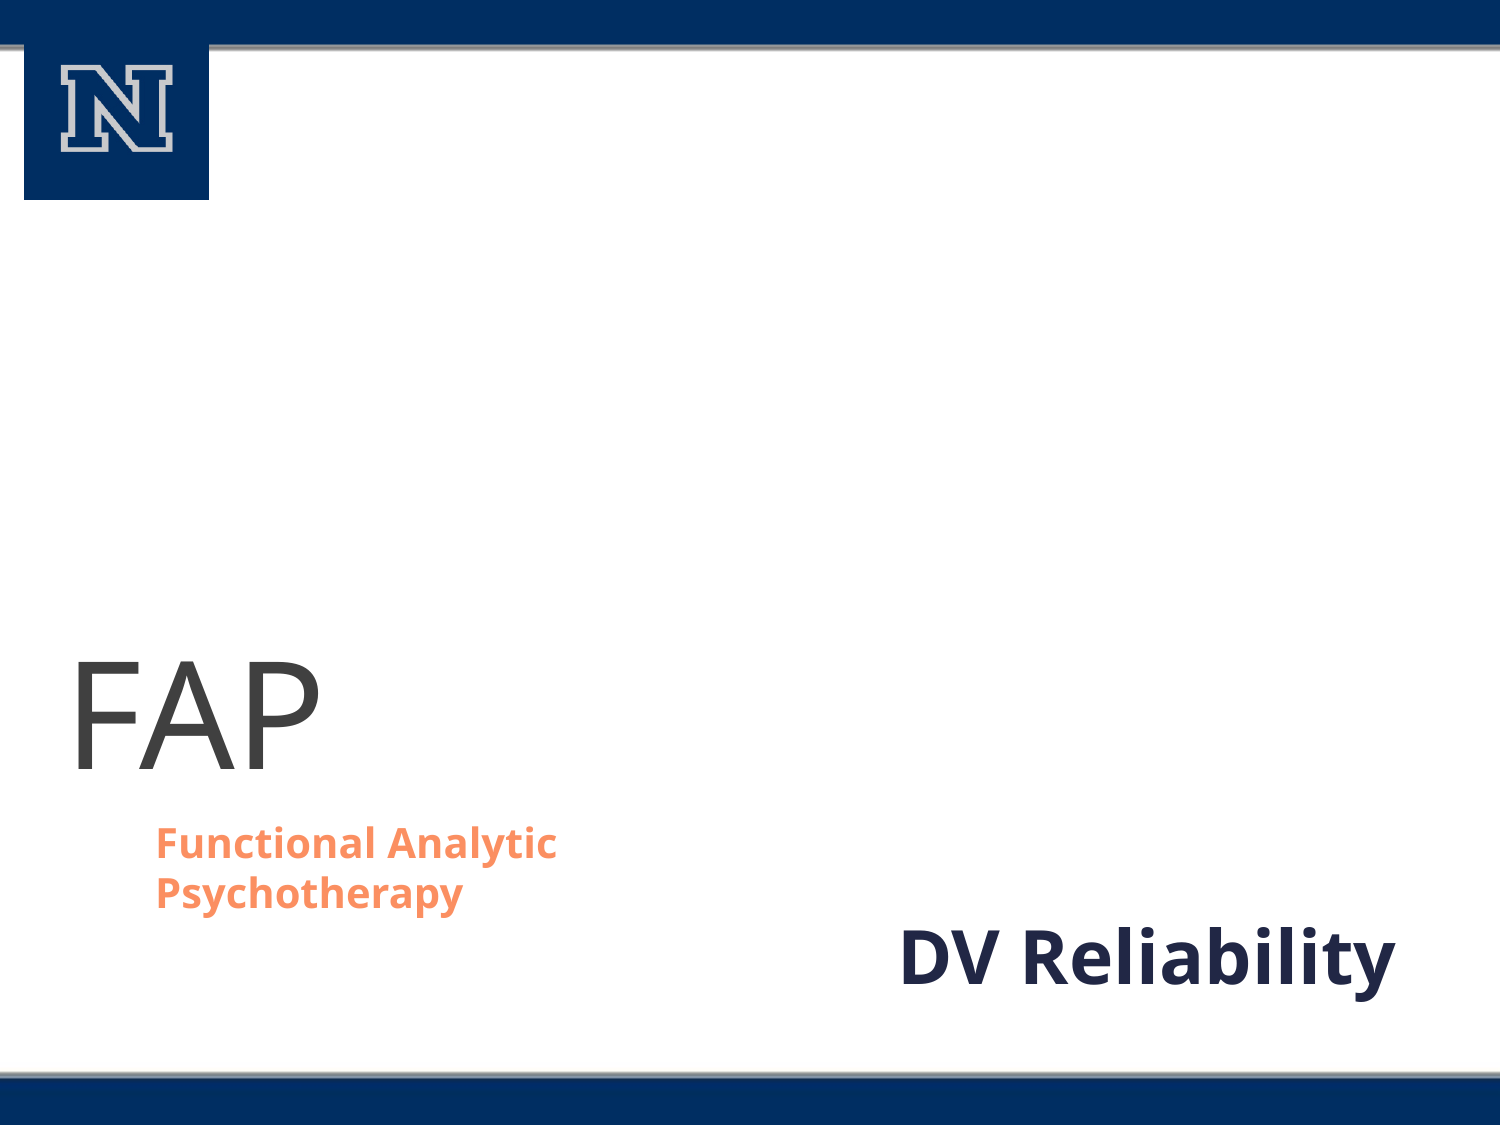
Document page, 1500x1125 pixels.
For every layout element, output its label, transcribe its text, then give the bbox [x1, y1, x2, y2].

text_box DV Reliability [137, 912, 1432, 1043]
picture [0, 0, 1500, 200]
picture [0, 1062, 1500, 1125]
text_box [49, 612, 840, 875]
